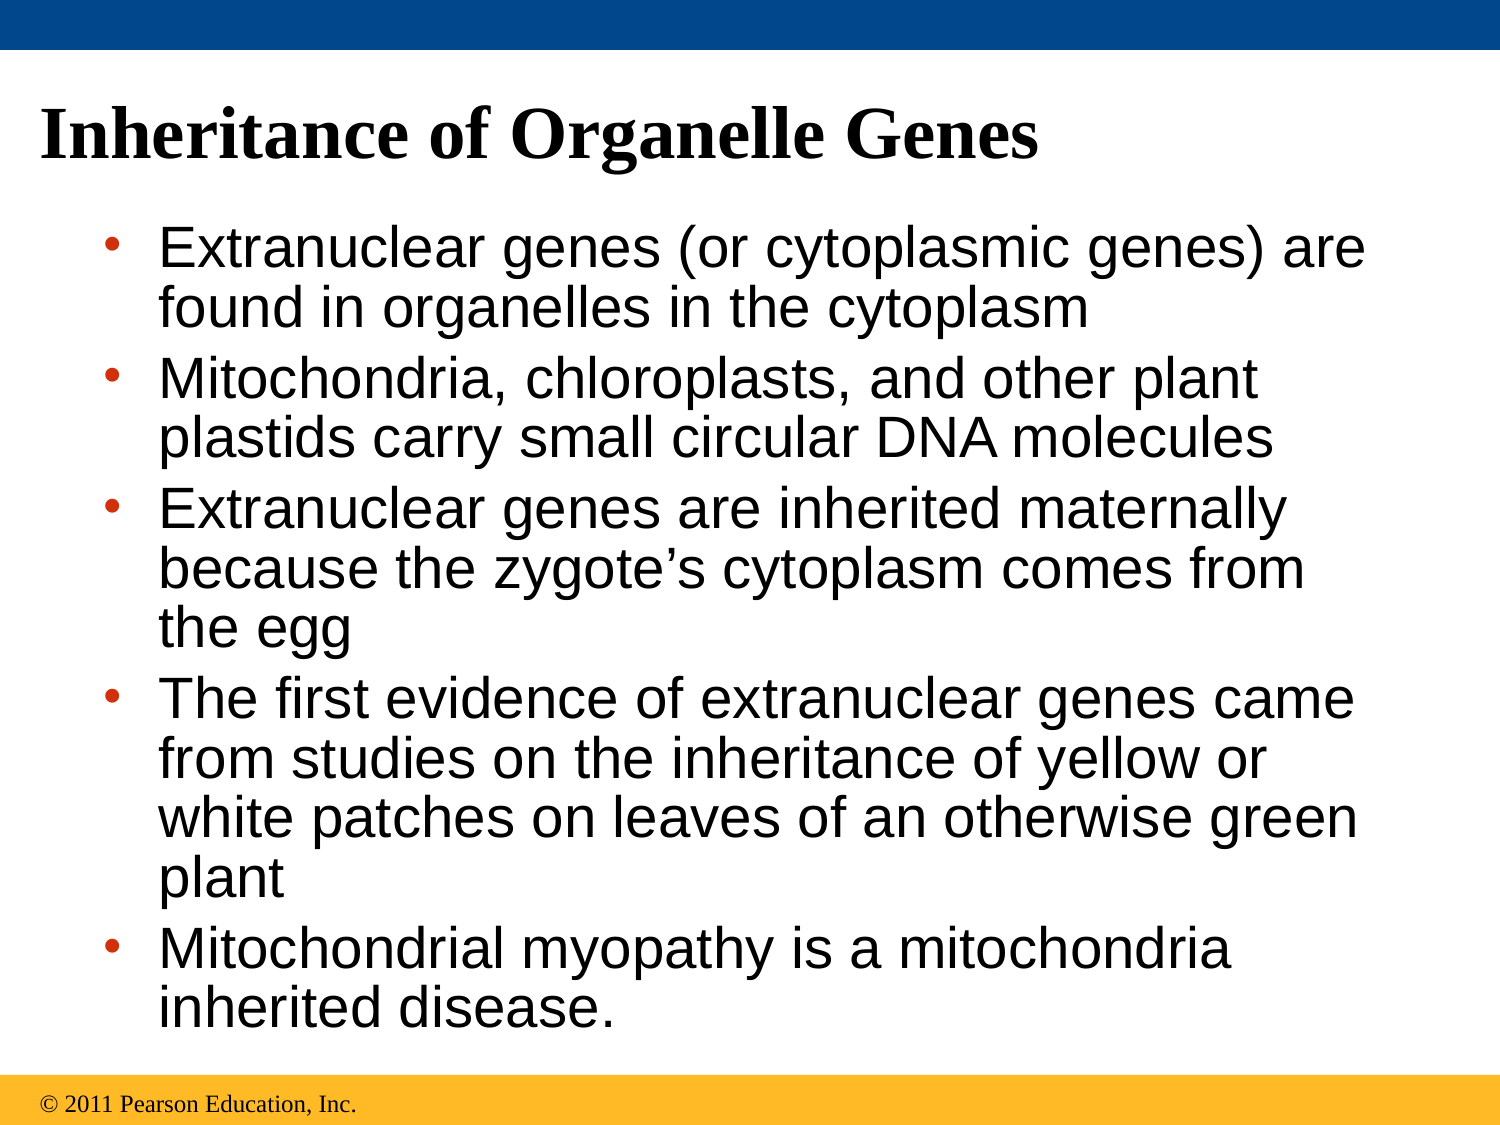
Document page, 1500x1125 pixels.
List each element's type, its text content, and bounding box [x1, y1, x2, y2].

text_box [0, 1074, 1500, 1125]
text_box [0, 0, 1500, 50]
title Inheritance of Organelle Genes [23, 87, 1425, 171]
list Extranuclear genes (or cytoplasmic genes) are found in organelles in the cytoplasm Mitochondria, chloroplasts, and other plant plastids carry small circular DNA molecules Extranuclear genes are inherited maternally because the zygote’s cytoplasm comes from the egg The first evidence of extranuclear genes came from studies on the inheritance of yellow or white patches on leaves of an otherwise green plant Mitochondrial myopathy is a mitochondria inherited disease. [87, 212, 1401, 1067]
